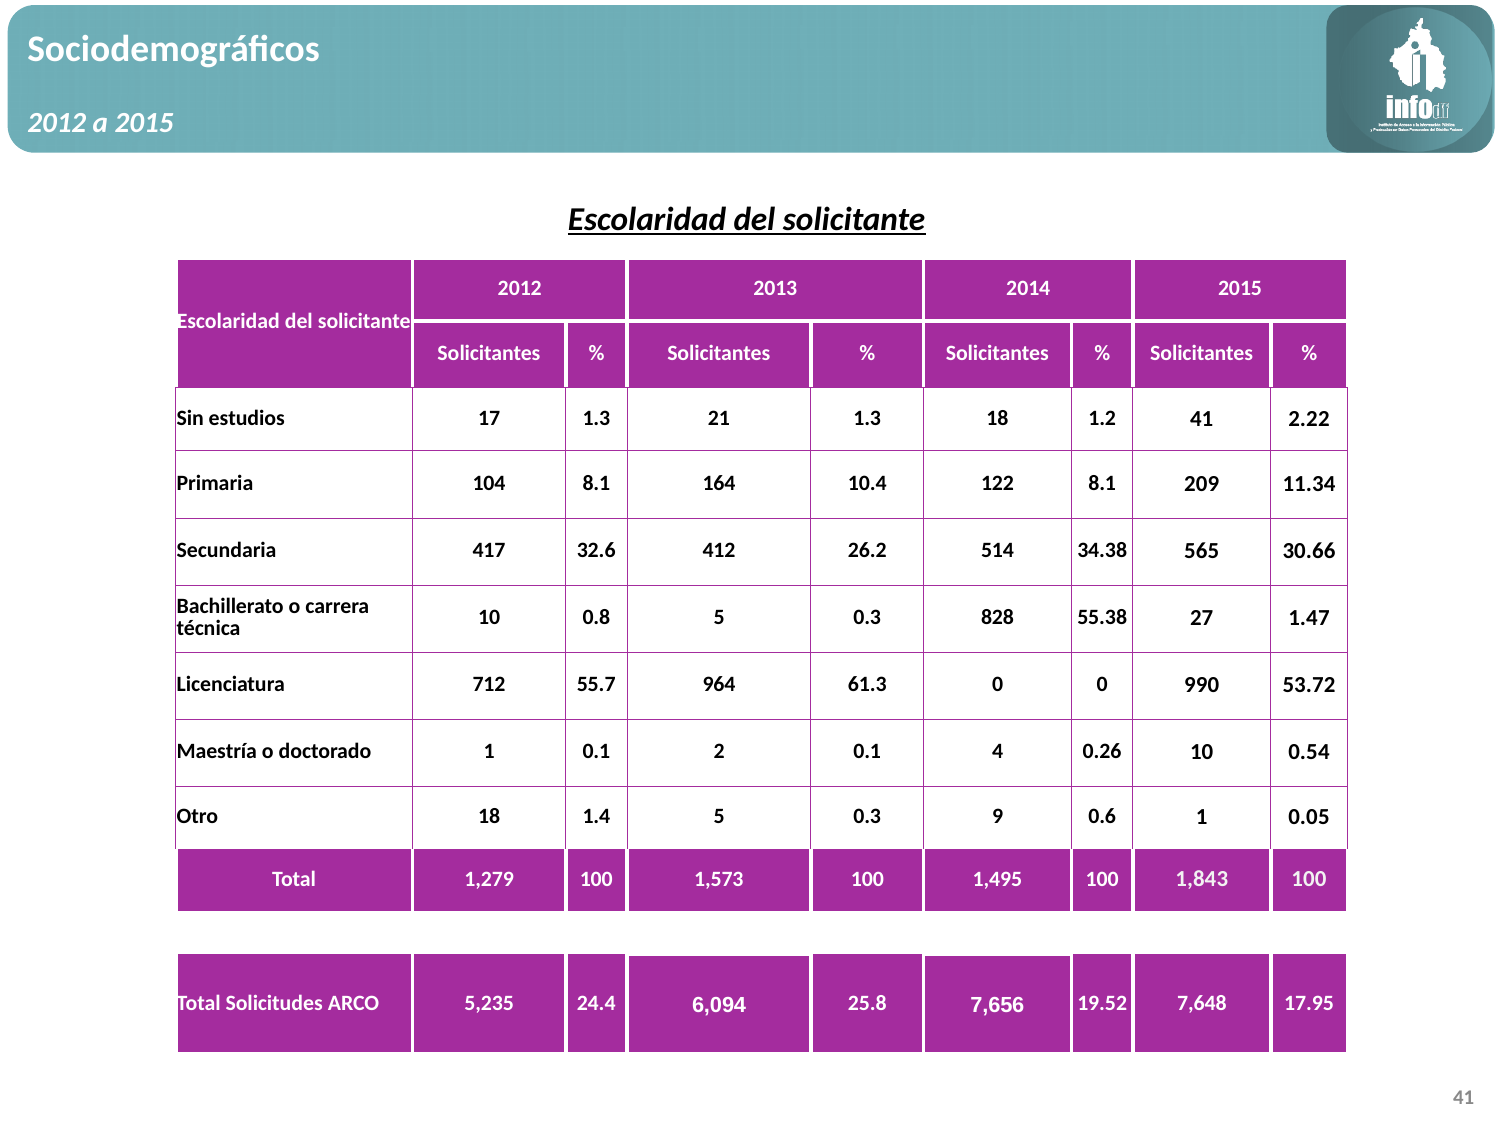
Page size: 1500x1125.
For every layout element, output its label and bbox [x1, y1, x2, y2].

table_cell [413, 787, 565, 849]
table_cell [1072, 787, 1132, 849]
table_cell [176, 914, 1347, 1052]
table_cell [176, 451, 412, 518]
table_cell [1135, 323, 1269, 387]
table_cell [568, 323, 625, 387]
table_cell [925, 323, 1070, 387]
table_cell [1271, 388, 1347, 450]
table_cell [566, 519, 627, 585]
table_cell [1133, 519, 1270, 585]
table_cell [566, 653, 627, 719]
table_cell [1271, 519, 1347, 585]
text_box [12, 10, 1329, 152]
table_cell [566, 720, 627, 786]
table_cell [1133, 653, 1270, 719]
table_cell [629, 956, 809, 1052]
table_cell [628, 787, 810, 849]
table_cell [1072, 388, 1132, 450]
table_cell [811, 388, 923, 450]
table_cell [176, 519, 412, 585]
table_cell [566, 586, 627, 652]
table_cell [811, 720, 923, 786]
table_cell [1133, 586, 1270, 652]
table_cell [628, 388, 810, 450]
slide_number [1416, 1056, 1490, 1117]
table_cell [628, 519, 810, 585]
table_cell [1135, 850, 1269, 911]
table_cell [176, 388, 412, 450]
table_cell [1271, 451, 1347, 518]
table_cell [568, 850, 625, 911]
table_cell [1072, 519, 1132, 585]
table_cell [413, 519, 565, 585]
table_cell [1072, 451, 1132, 518]
table_cell [176, 787, 412, 849]
table_cell [811, 787, 923, 849]
table_cell [924, 720, 1071, 786]
table_cell [413, 653, 565, 719]
table_cell [925, 956, 1070, 1052]
table_header [925, 260, 1131, 319]
picture [19, 5, 1495, 153]
table_cell [1133, 787, 1270, 849]
table_cell [924, 653, 1071, 719]
table_cell [413, 451, 565, 518]
table_cell [629, 323, 809, 387]
table_cell [1271, 586, 1347, 652]
table_cell [1072, 720, 1132, 786]
table_cell [1273, 323, 1346, 387]
text_box [225, 189, 1268, 245]
table_cell [1133, 388, 1270, 450]
table_cell [628, 653, 810, 719]
table_header [178, 260, 411, 387]
table_cell [566, 388, 627, 450]
table_cell [176, 586, 412, 652]
table_cell [811, 586, 923, 652]
table_cell [1133, 451, 1270, 518]
table_cell [628, 451, 810, 518]
table_cell [413, 388, 565, 450]
table_cell [924, 388, 1071, 450]
table_cell [813, 850, 922, 911]
table_header [414, 260, 625, 319]
table_cell [1073, 850, 1131, 911]
table_cell [628, 720, 810, 786]
table_cell [1271, 653, 1347, 719]
table_header [629, 260, 922, 319]
table_cell [811, 653, 923, 719]
table_cell [176, 720, 412, 786]
table_cell [1073, 323, 1131, 387]
table_cell [924, 519, 1071, 585]
table_cell [1271, 787, 1347, 849]
table_cell [924, 787, 1071, 849]
table_cell [629, 850, 809, 911]
table_cell [1273, 850, 1346, 911]
table_cell [925, 850, 1070, 911]
table_cell [413, 720, 565, 786]
table_cell [1133, 720, 1270, 786]
table_cell [924, 451, 1071, 518]
table_cell [176, 653, 412, 719]
table_cell [1072, 653, 1132, 719]
table_cell [414, 323, 564, 387]
table_cell [811, 451, 923, 518]
table_cell [566, 451, 627, 518]
table_cell [628, 586, 810, 652]
table_cell [414, 850, 564, 911]
table_cell [178, 850, 411, 911]
table_header [1135, 260, 1346, 319]
picture [7, 17, 12, 141]
table_cell [811, 519, 923, 585]
table_cell [1072, 586, 1132, 652]
table_cell [1271, 720, 1347, 786]
table_cell [813, 323, 922, 387]
table_cell [566, 787, 627, 849]
table_cell [413, 586, 565, 652]
table_cell [924, 586, 1071, 652]
